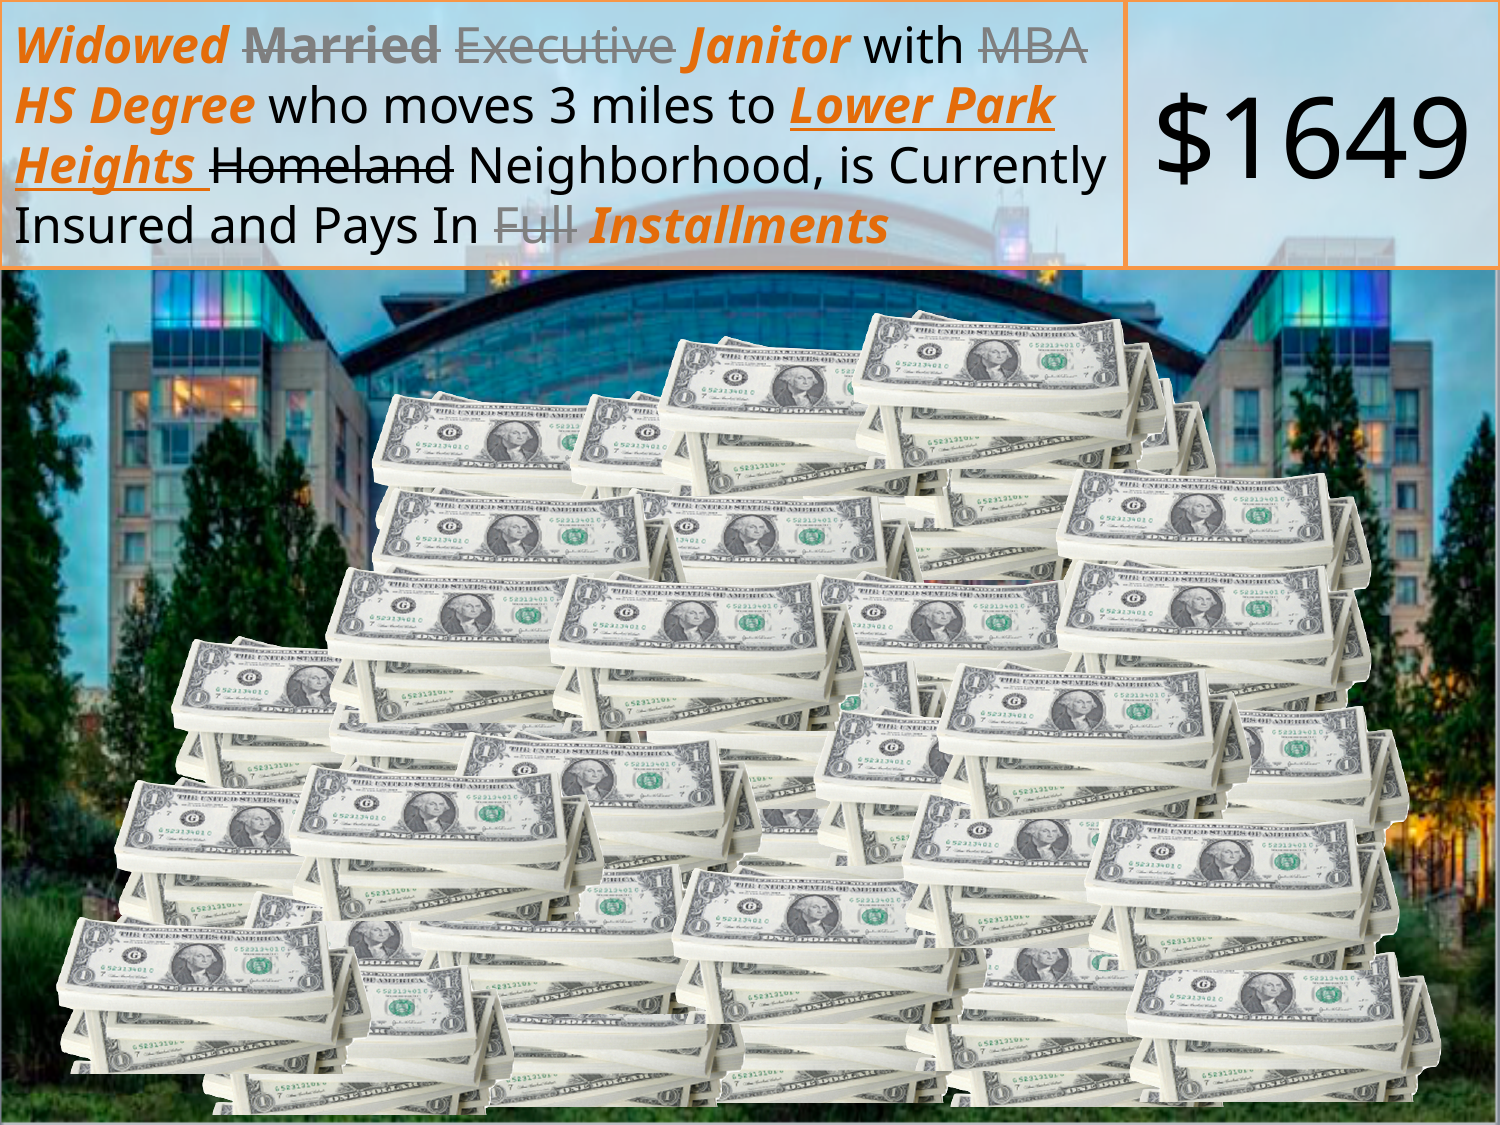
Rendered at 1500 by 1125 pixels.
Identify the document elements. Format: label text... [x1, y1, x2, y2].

picture [0, 267, 1500, 1125]
text_box Widowed Married Executive Janitor with MBA HS Degree who moves 3 miles to Lower Park Heights Homeland Neighborhood, is Currently Insured and Pays In Full Installments [0, 0, 1128, 266]
text_box $1649 [1128, 0, 1500, 267]
